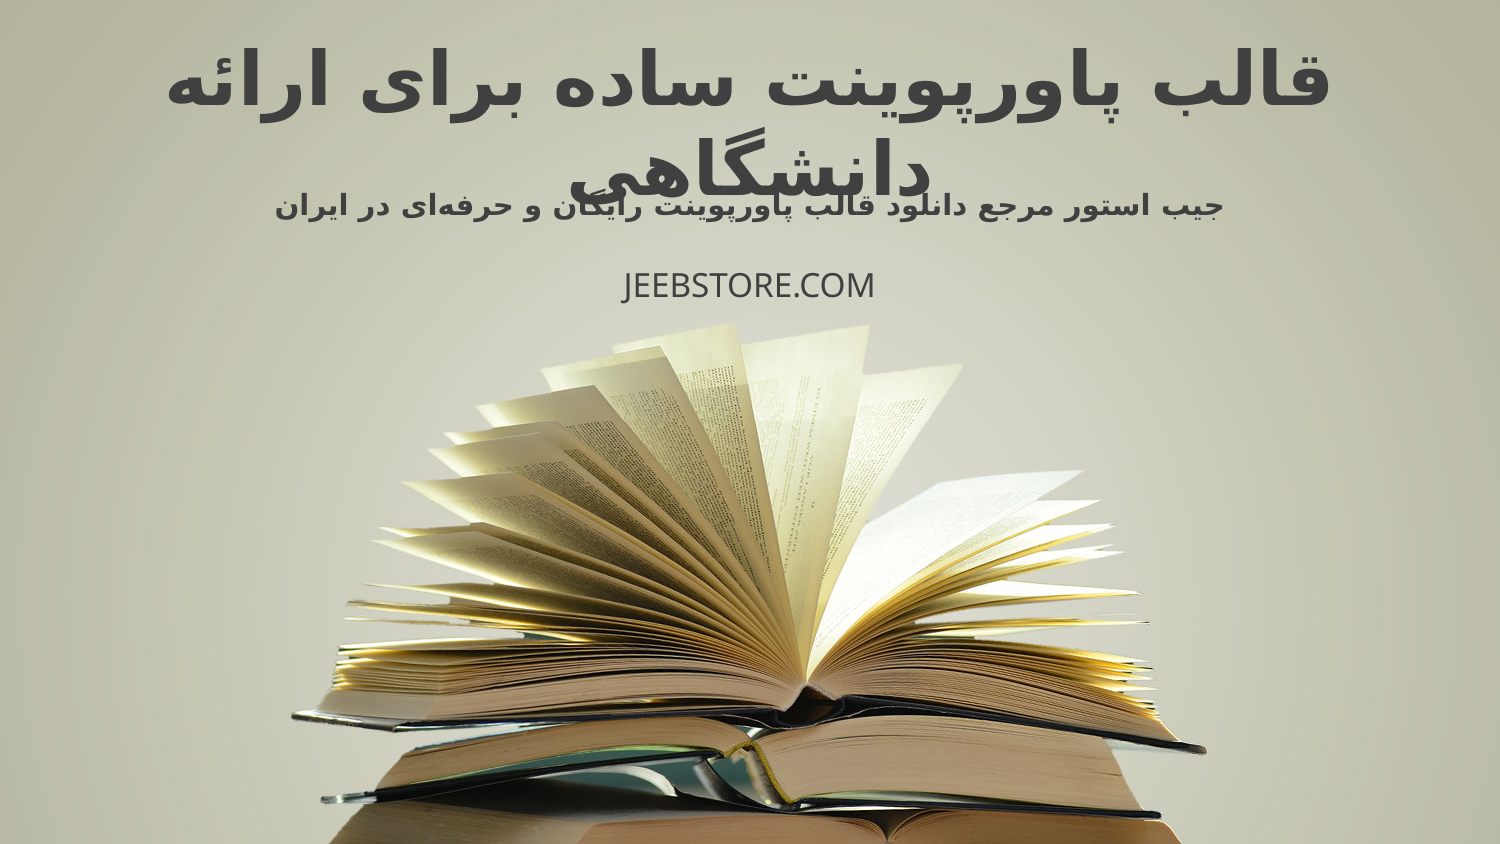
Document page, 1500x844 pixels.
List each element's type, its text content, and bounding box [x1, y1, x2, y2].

list قالب پاورپوینت ساده برای ارائه دانشگاهی [0, 79, 1500, 161]
picture [0, 245, 1500, 844]
picture [0, 0, 1500, 79]
list جیب استور مرجع دانلود قالب پاورپوینت رایگان و حرفه‌ای در ایران [0, 161, 1500, 245]
text_box JEEBSTORE.COM [602, 256, 898, 312]
